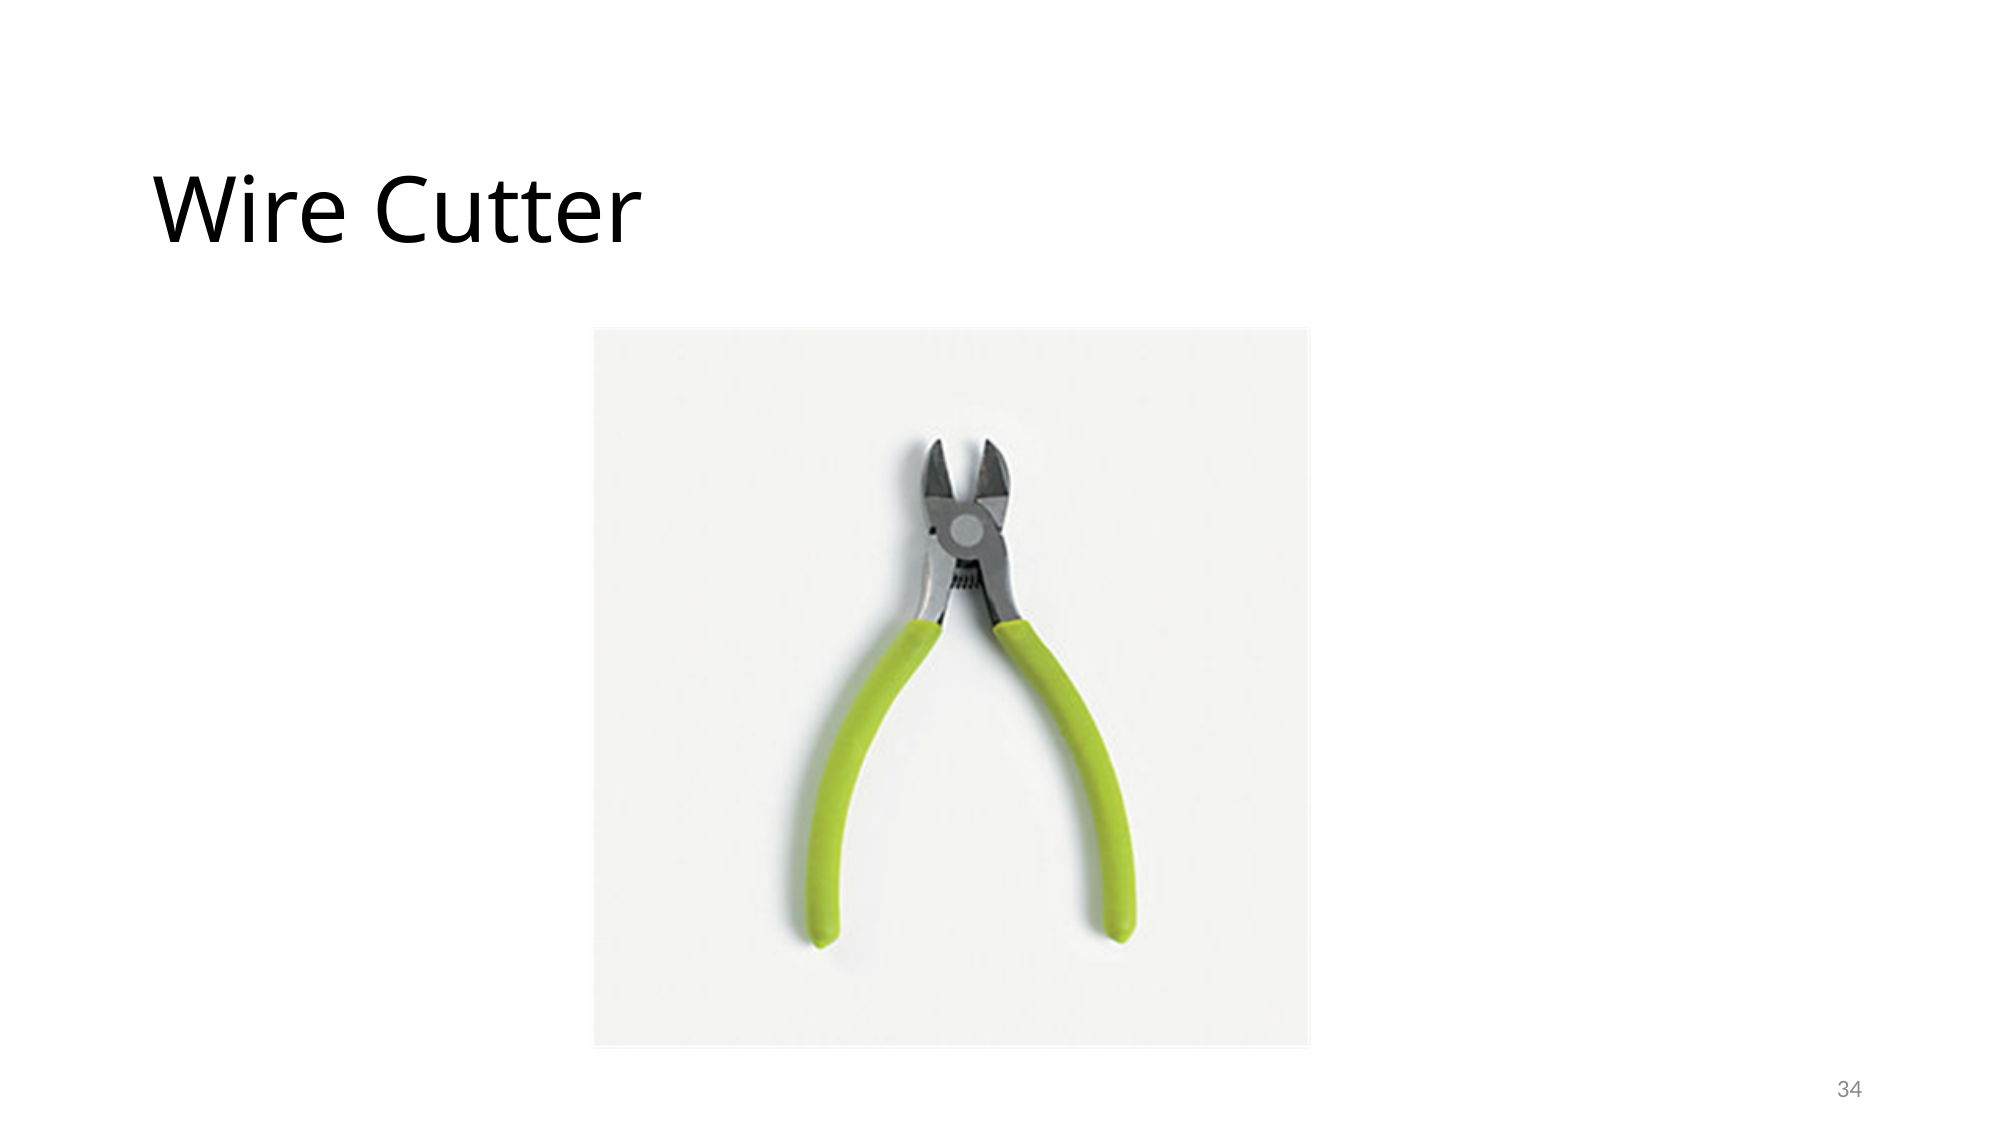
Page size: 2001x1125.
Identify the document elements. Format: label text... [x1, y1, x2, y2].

picture [274, 327, 1625, 1049]
title Wire Cutter [137, 59, 1863, 278]
slide_number 34 [1412, 1042, 1863, 1103]
